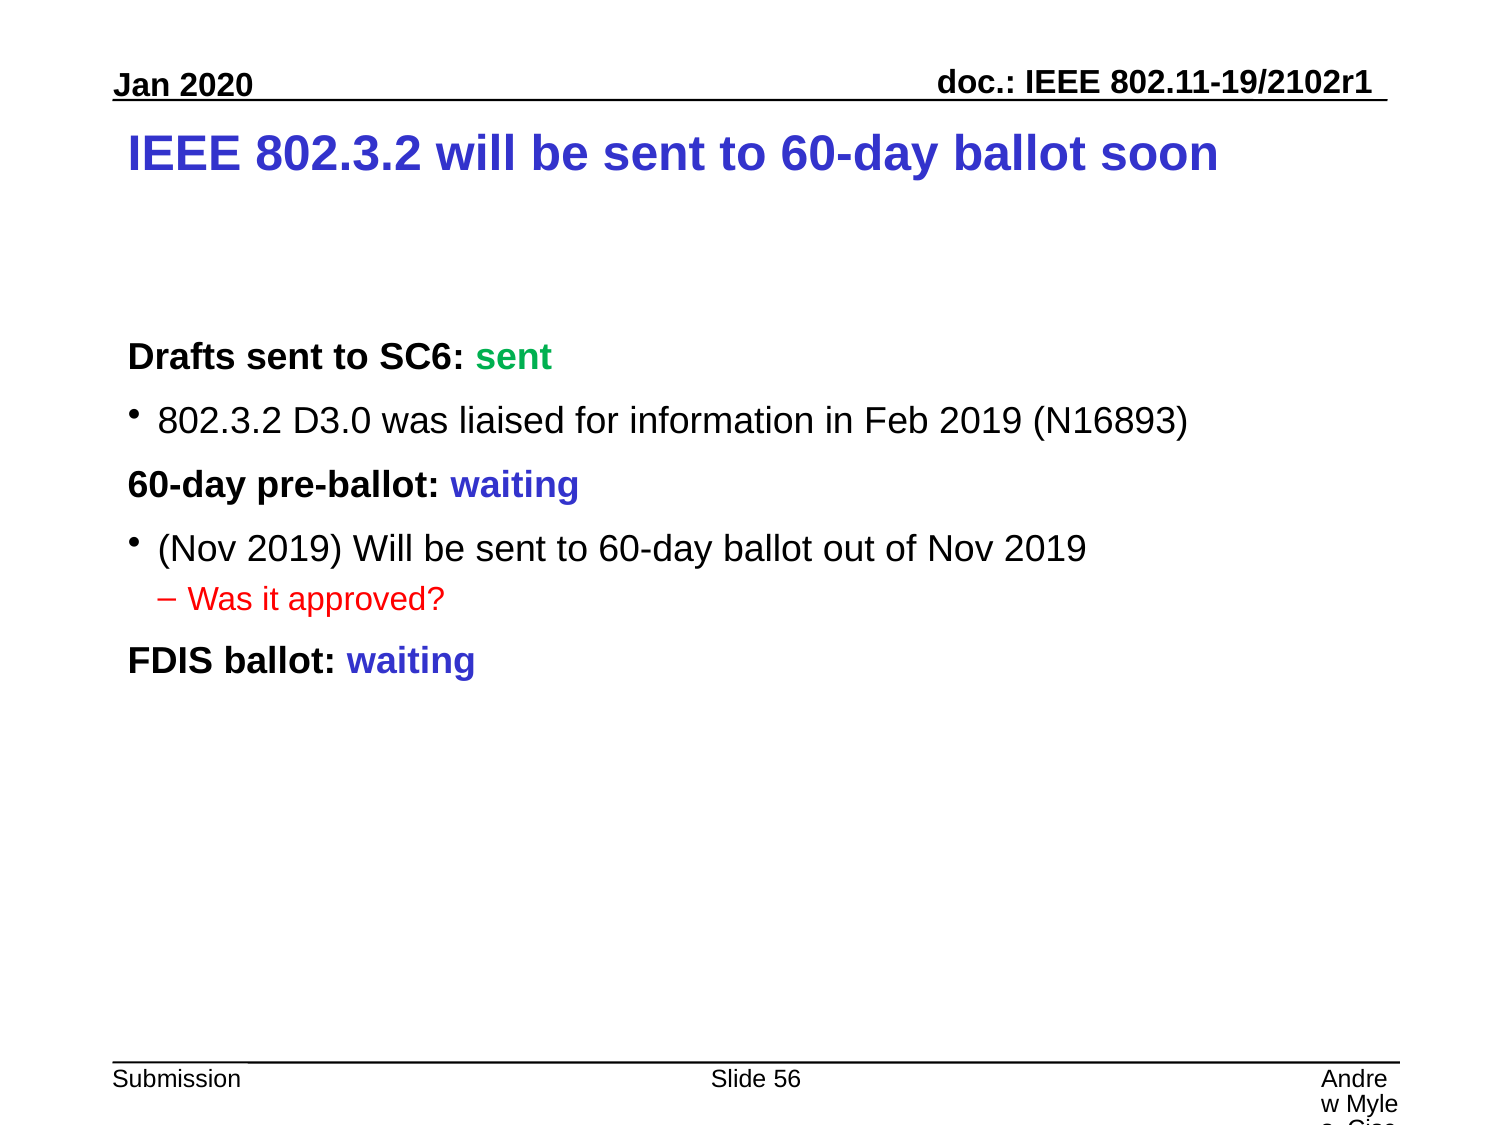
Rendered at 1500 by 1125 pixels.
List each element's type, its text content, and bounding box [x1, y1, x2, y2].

title IEEE 802.3.2 will be sent to 60-day ballot soon [112, 112, 1388, 288]
footer Andrew Myles, Cisco [1320, 1061, 1402, 1093]
list Drafts sent to SC6: sent 802.3.2 D3.0 was liaised for information in Feb 2019 (N16893) 60-day pre-ballot: waiting (Nov 2019) Will be sent to 60-day ballot out of Nov 2019 Was it approved? FDIS ballot: waiting [112, 324, 1388, 1000]
slide_number Slide 56 [709, 1061, 803, 1093]
